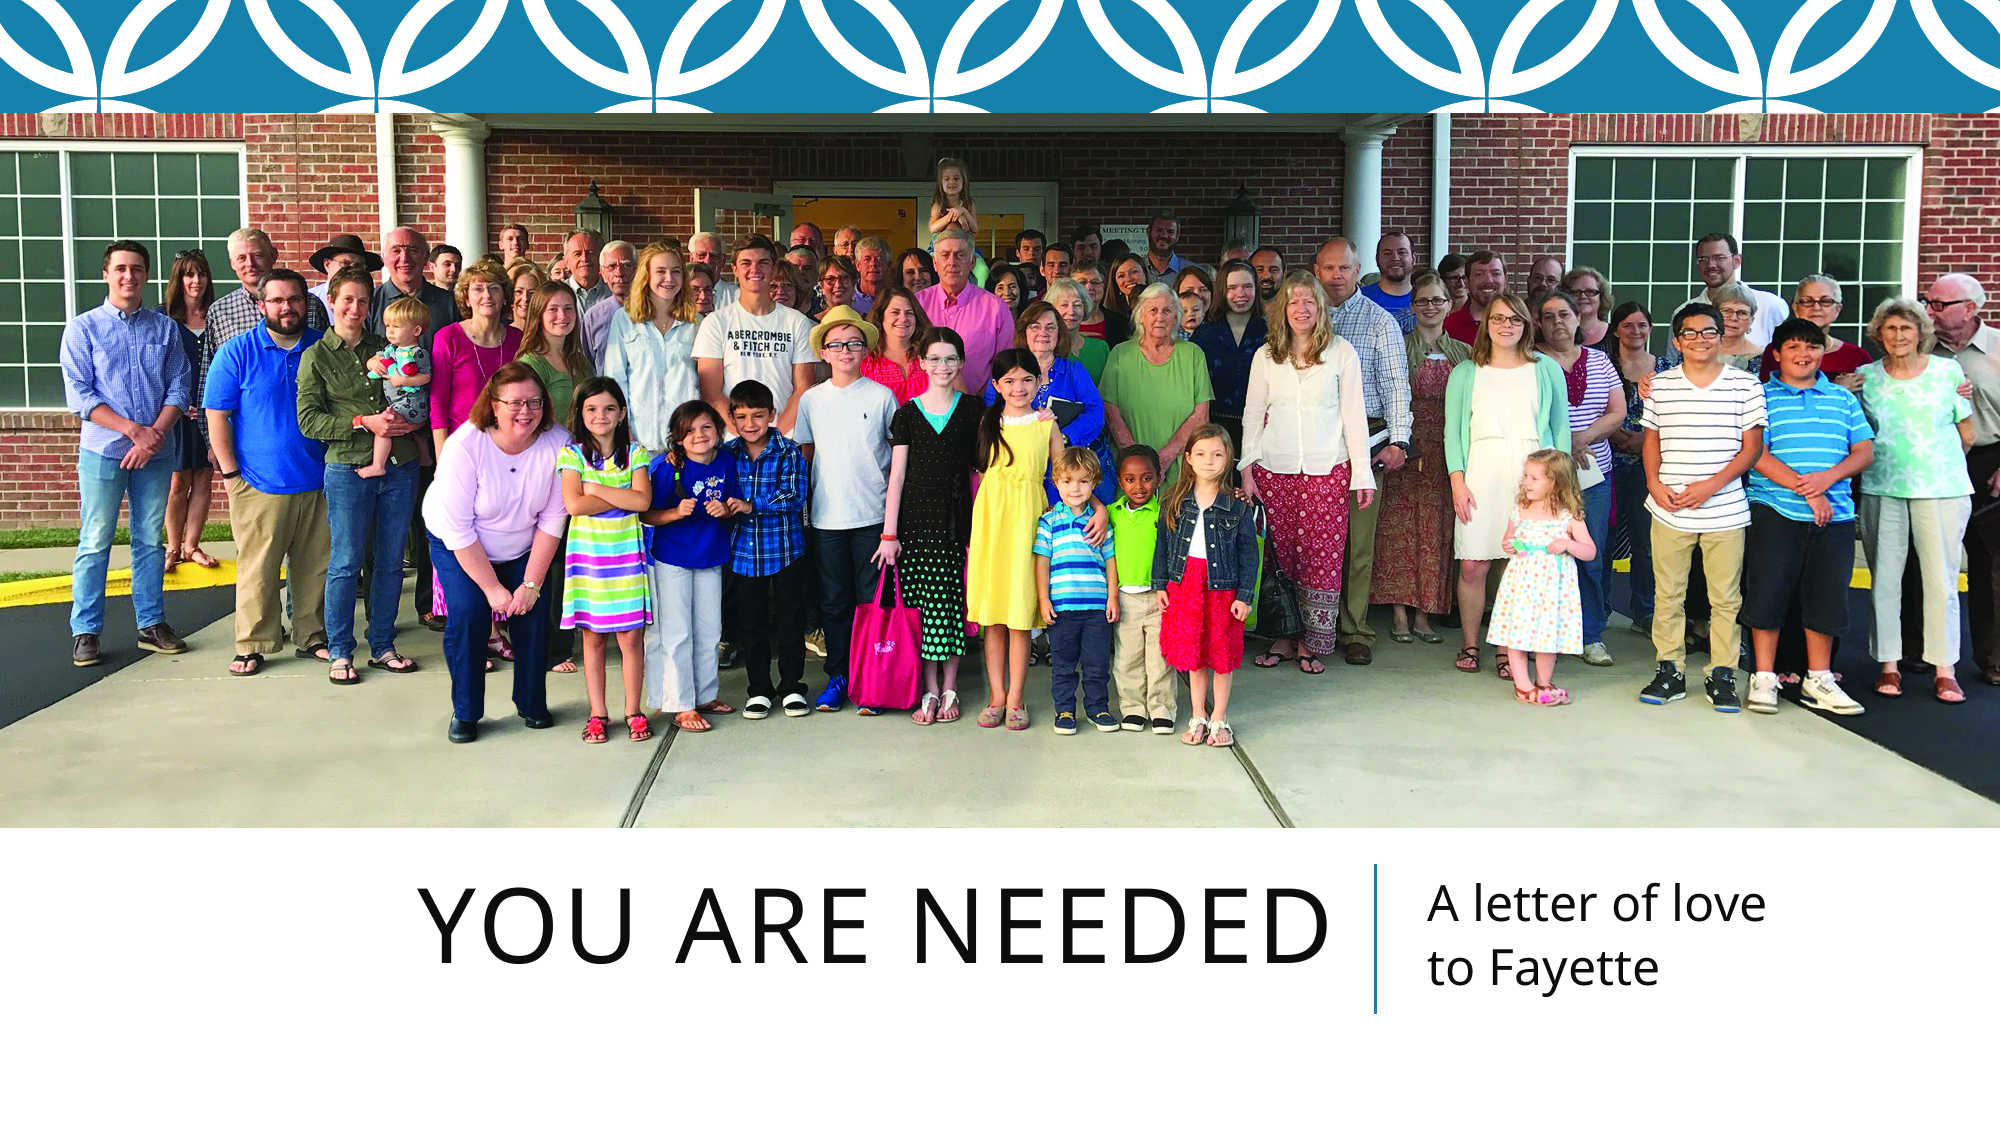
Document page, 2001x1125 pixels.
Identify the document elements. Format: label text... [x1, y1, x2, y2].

subtitle A letter of love to Fayette [1412, 837, 1938, 1054]
title You are needed [75, 837, 1350, 1054]
picture [0, 113, 2000, 829]
